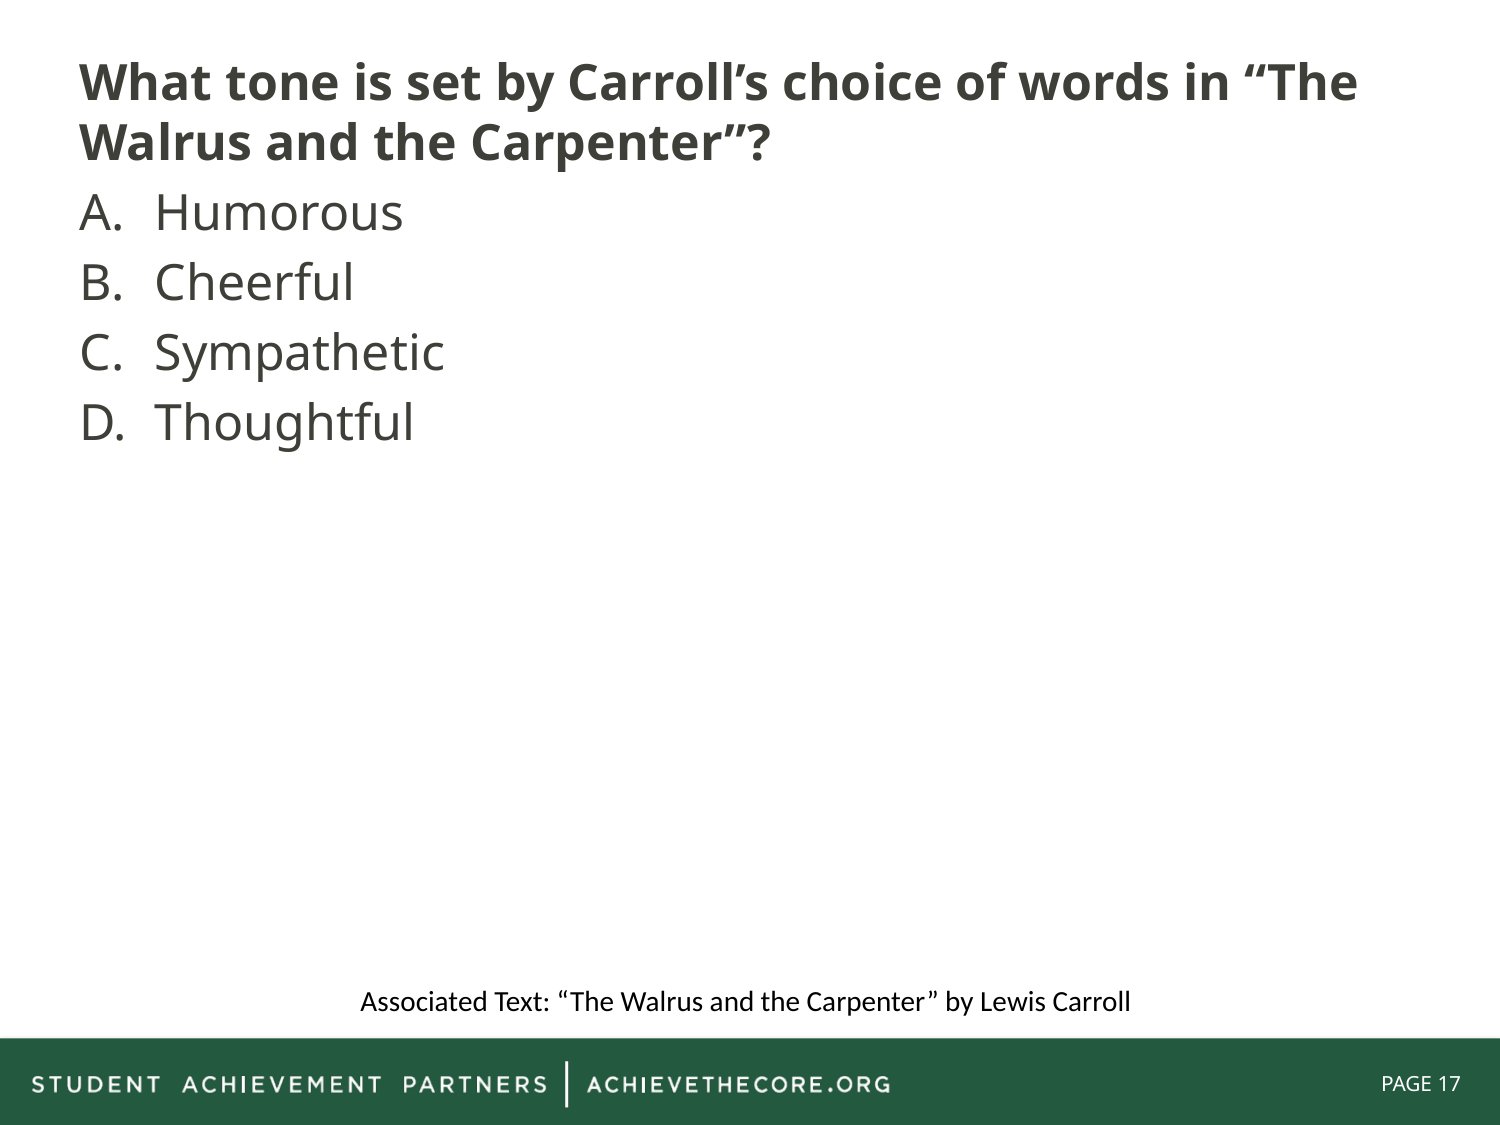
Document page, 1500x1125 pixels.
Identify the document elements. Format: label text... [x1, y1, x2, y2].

text_box Associated Text: “The Walrus and the Carpenter” by Lewis Carroll [64, 974, 1428, 1025]
list What tone is set by Carroll’s choice of words in “The Walrus and the Carpenter”? Humorous Cheerful Sympathetic Thoughtful [64, 42, 1428, 916]
